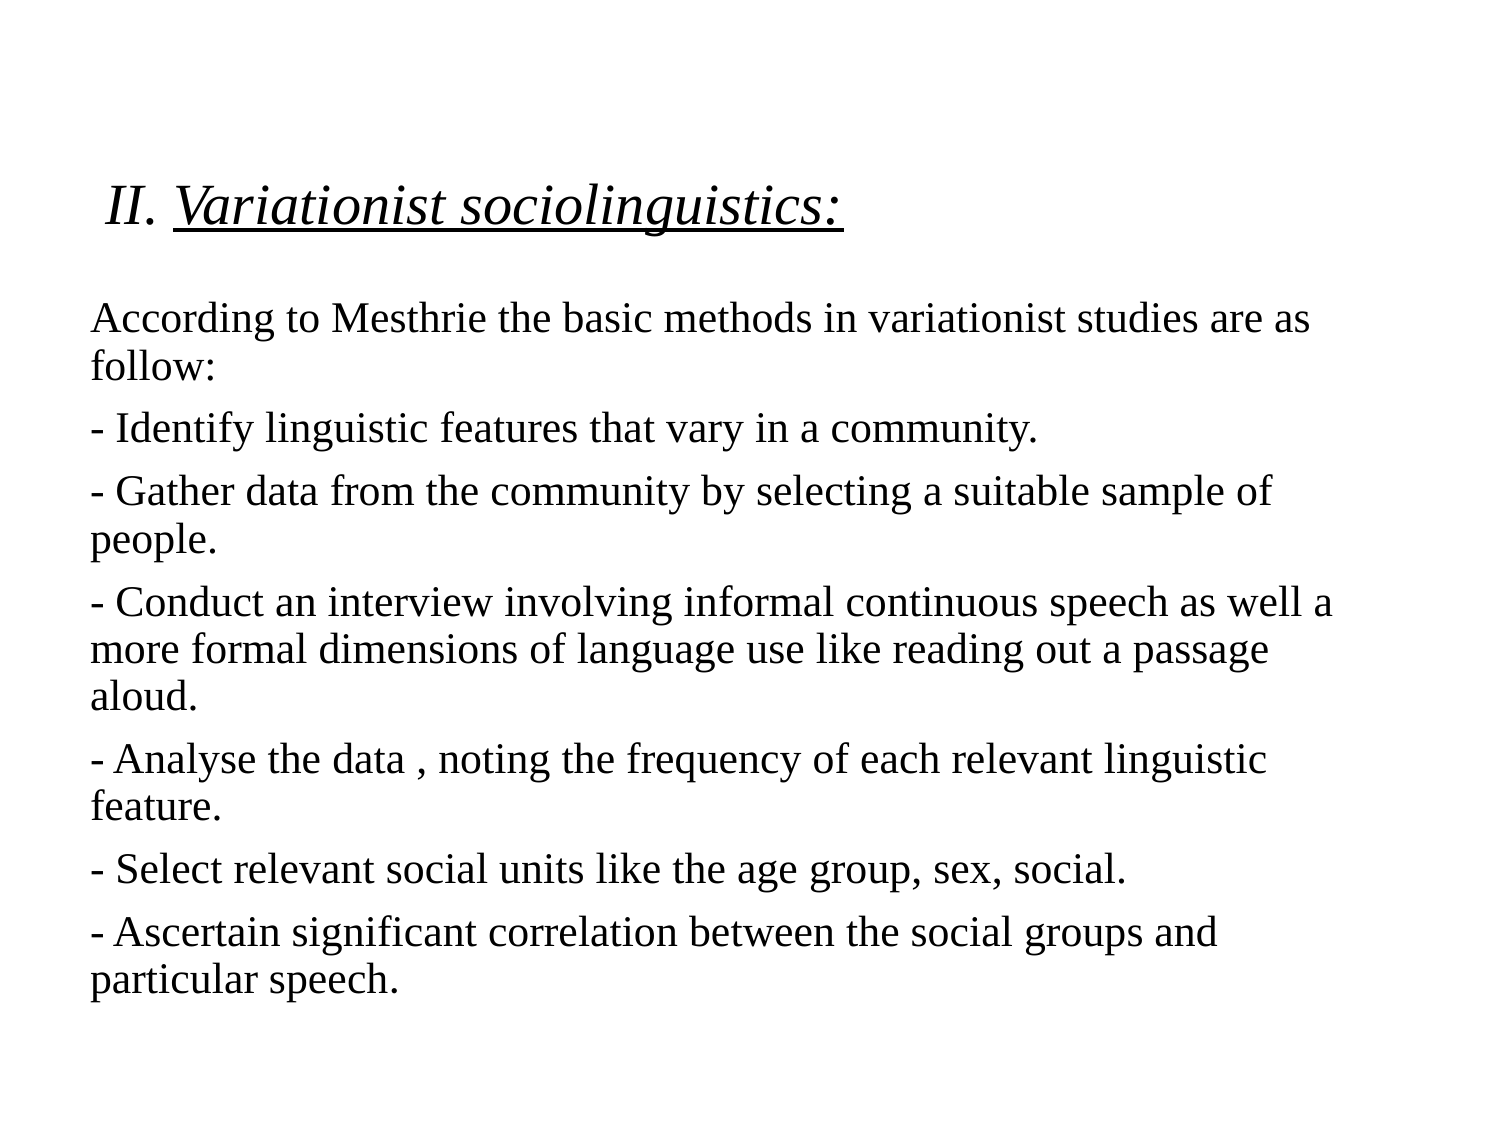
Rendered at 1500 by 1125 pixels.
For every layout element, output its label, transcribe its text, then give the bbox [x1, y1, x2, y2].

list According to Mesthrie the basic methods in variationist studies are as follow: - Identify linguistic features that vary in a community. - Gather data from the community by selecting a suitable sample of people. - Conduct an interview involving informal continuous speech as well a more formal dimensions of language use like reading out a passage aloud. - Analyse the data , noting the frequency of each relevant linguistic feature. - Select relevant social units like the age group, sex, social. - Ascertain significant correlation between the social groups and particular speech. [75, 287, 1388, 1100]
text_box II. Variationist sociolinguistics: [90, 159, 859, 245]
